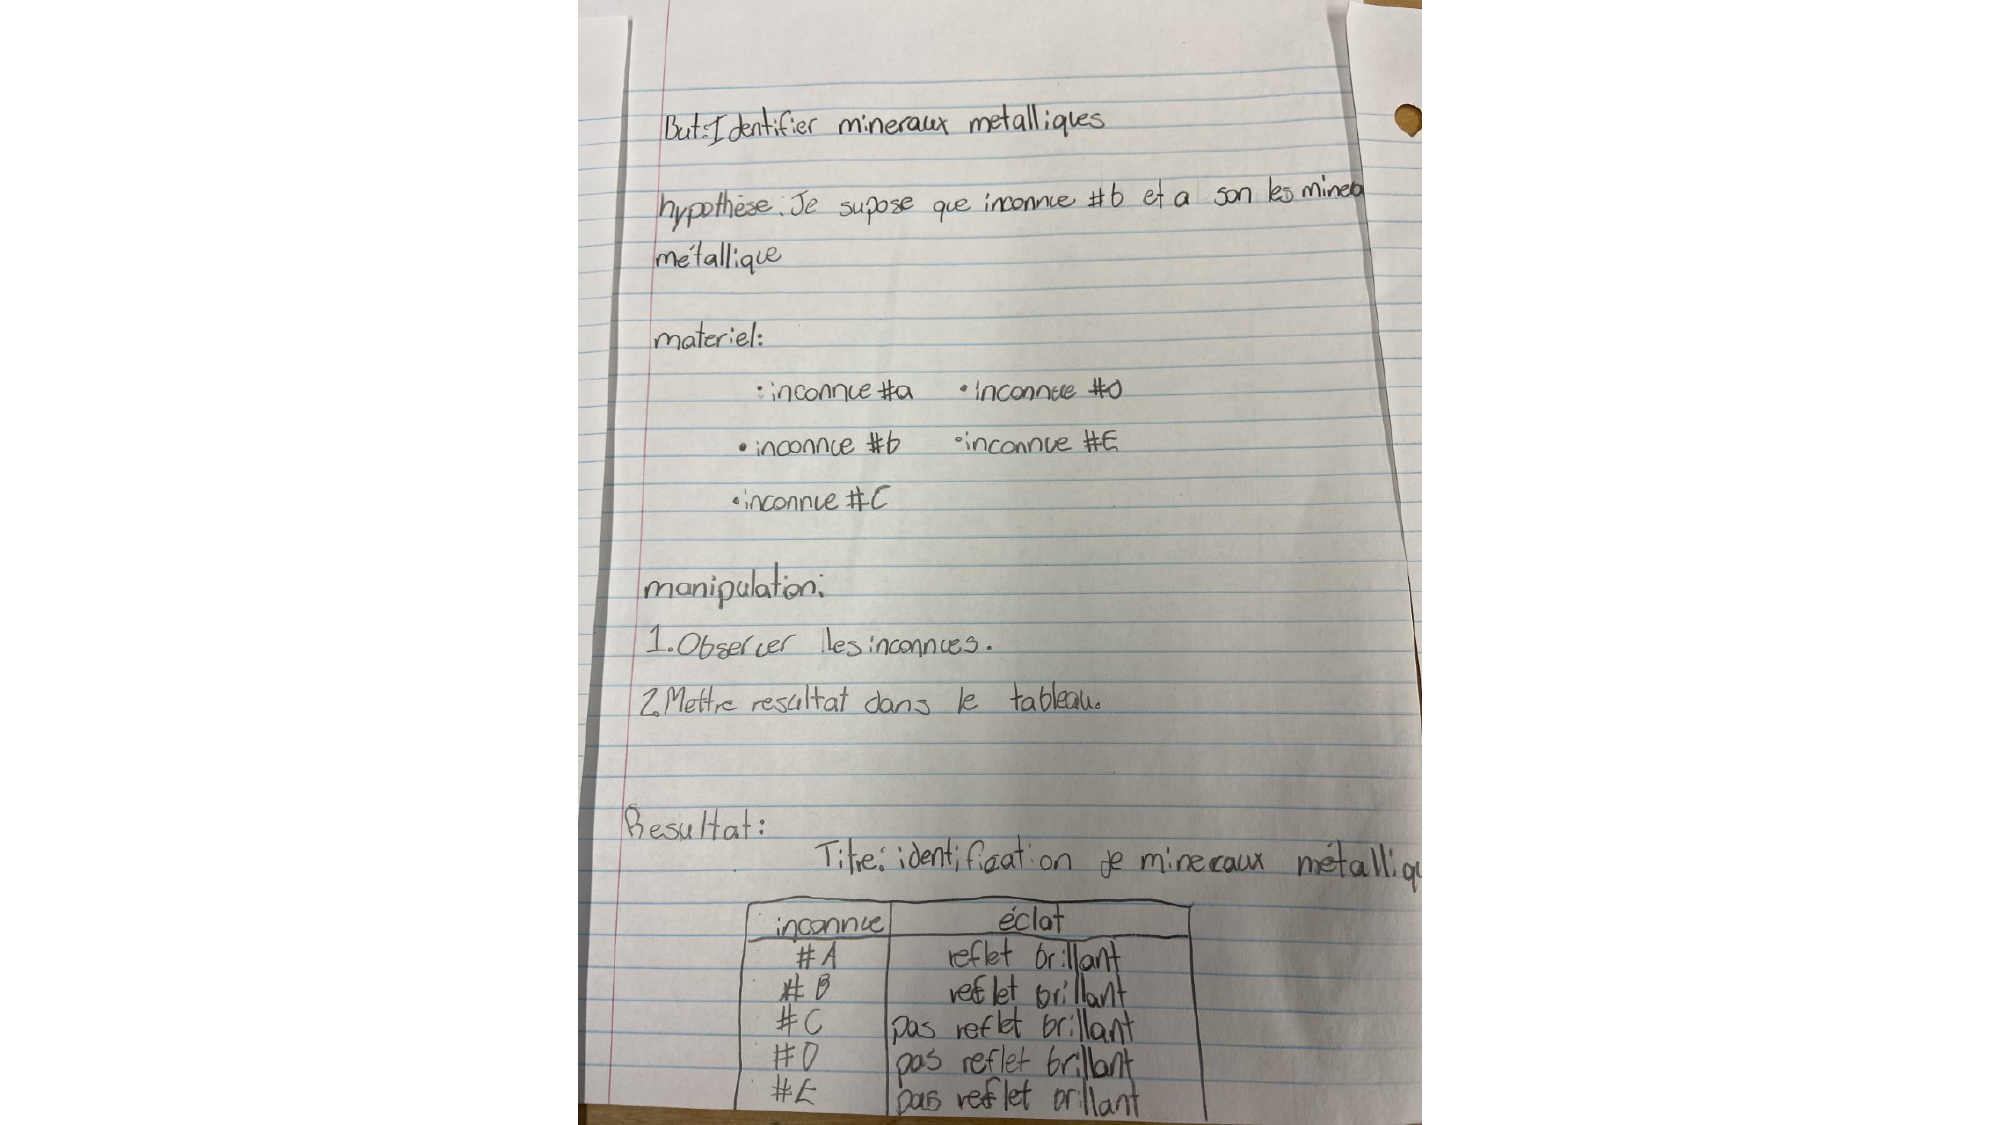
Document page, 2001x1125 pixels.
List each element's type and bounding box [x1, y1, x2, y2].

picture [578, 0, 1422, 1125]
